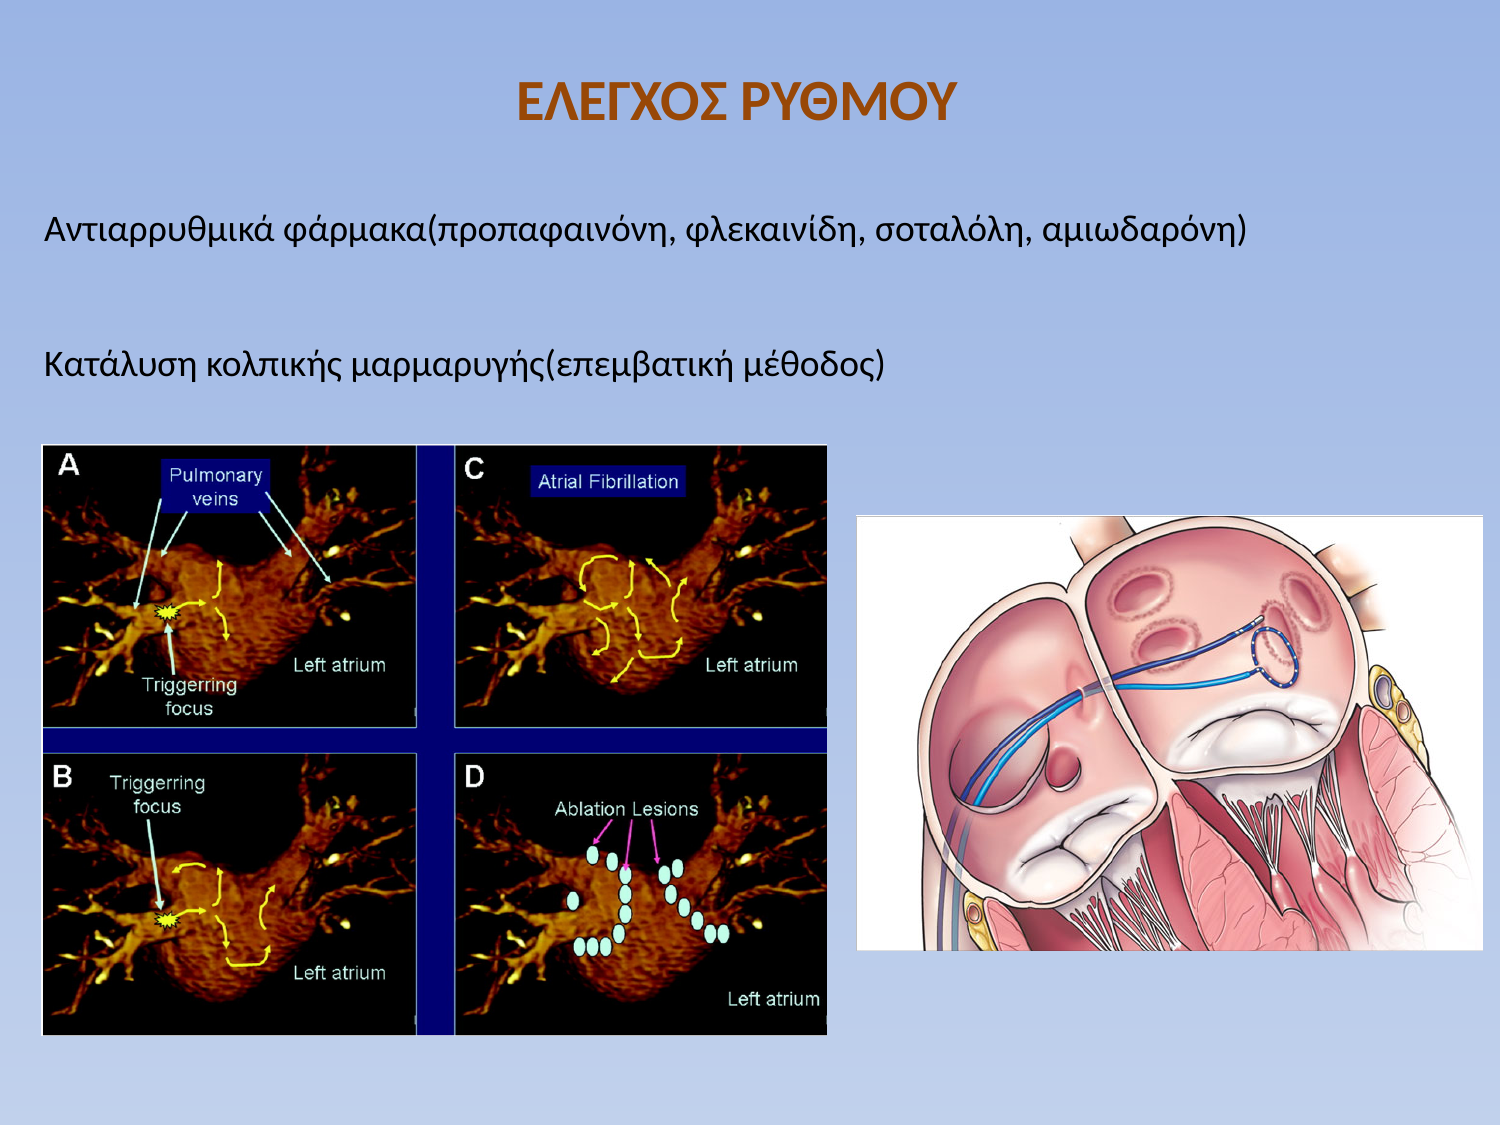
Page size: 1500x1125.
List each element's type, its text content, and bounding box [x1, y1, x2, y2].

text_box ΕΛΕΓΧΟΣ ΡΥΘΜΟΥ [501, 54, 1258, 140]
picture [856, 514, 1483, 951]
text_box Αντιαρρυθμικά φάρμακα(προπαφαινόνη, φλεκαινίδη, σοταλόλη, αμιωδαρόνη) Κατάλυση κολπικής μαρμαρυγής(επεμβατική μέθοδος) [29, 196, 1388, 391]
picture [40, 444, 827, 1036]
